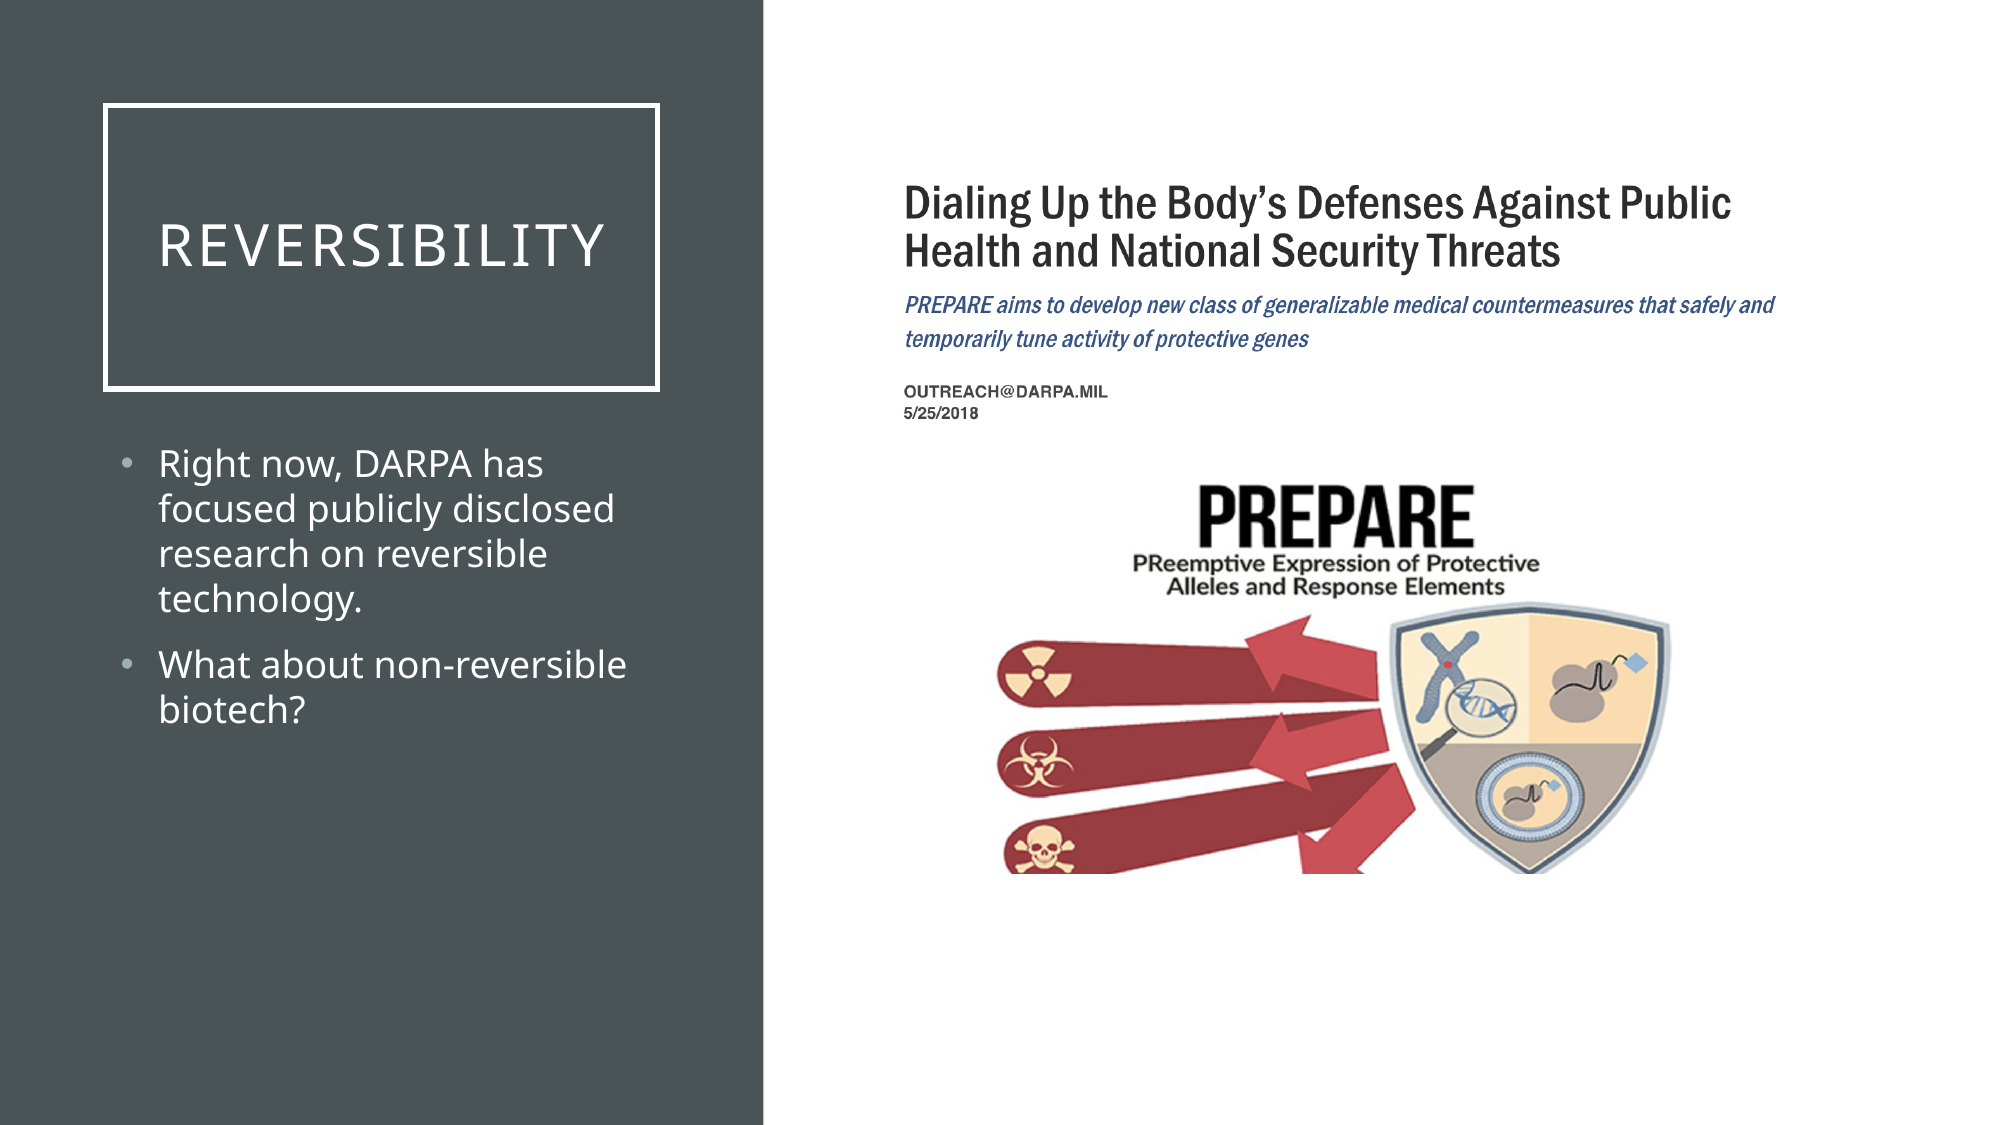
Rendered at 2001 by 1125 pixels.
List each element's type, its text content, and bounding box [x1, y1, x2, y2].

list Right now, DARPA has focused publicly disclosed research on reversible technology. What about non-reversible biotech? [105, 432, 658, 994]
picture [823, 176, 1940, 874]
text_box [764, 0, 2000, 1125]
title Reversibility [103, 103, 660, 392]
text_box [0, 0, 764, 1125]
